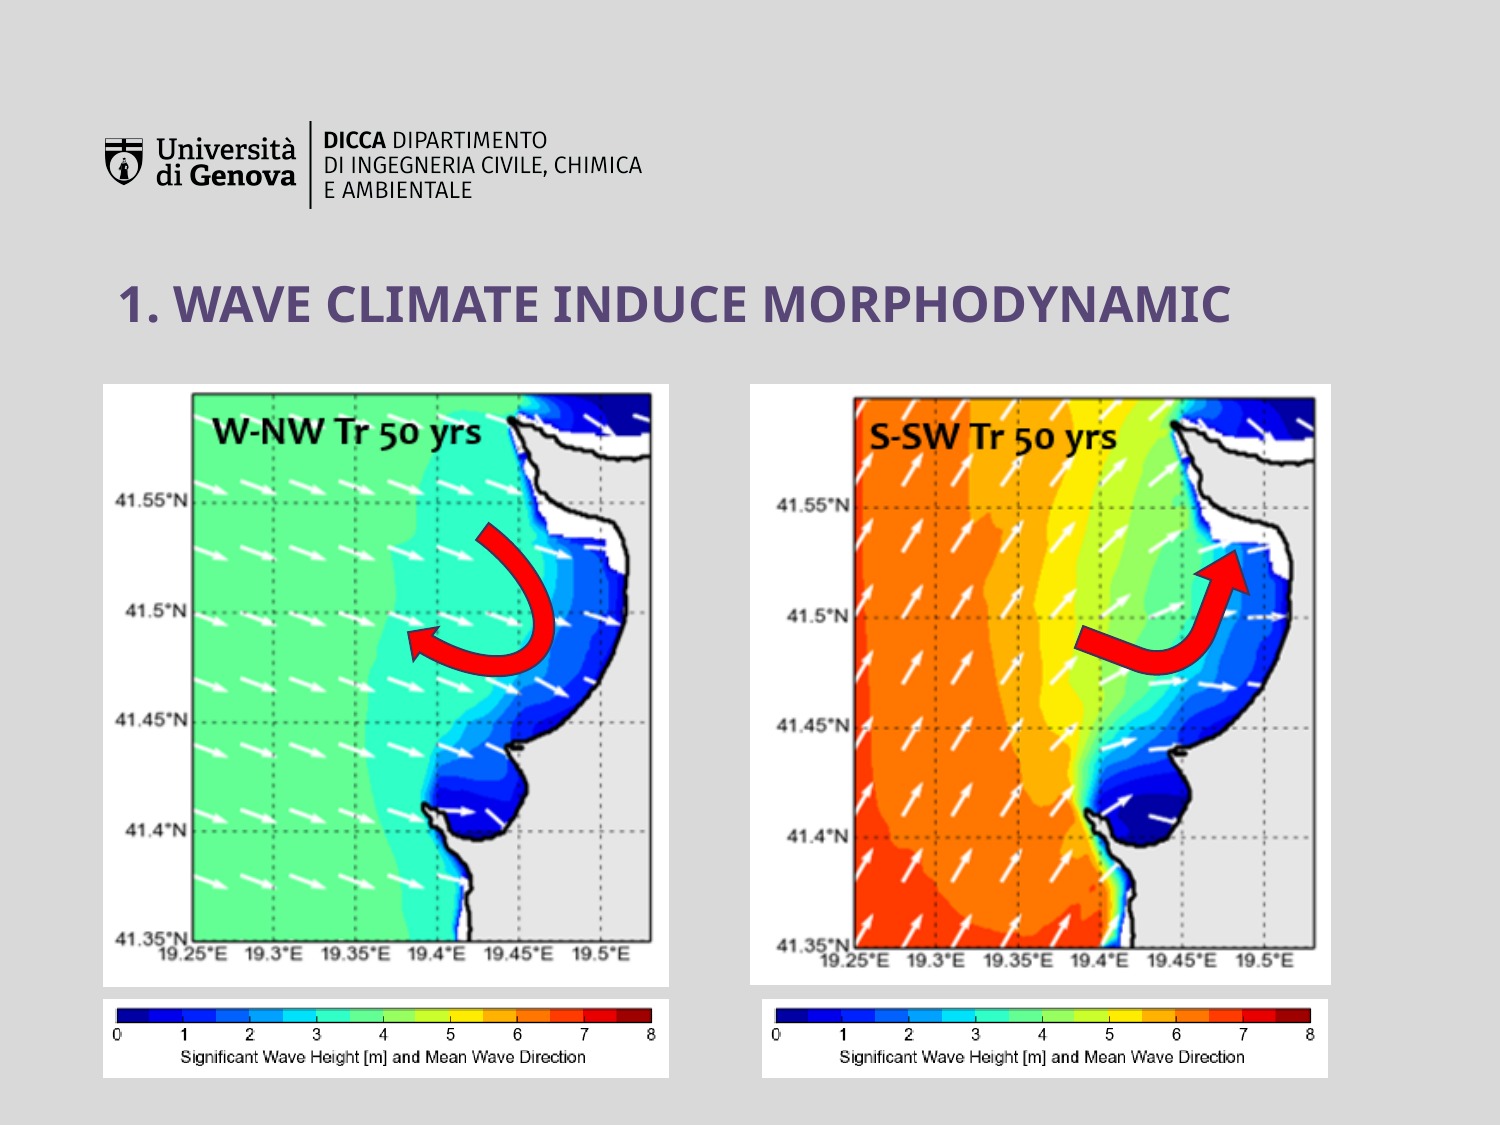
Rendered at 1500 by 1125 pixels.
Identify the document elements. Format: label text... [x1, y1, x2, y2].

picture [105, 121, 642, 209]
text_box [749, 384, 1332, 1078]
text_box 1. WAVE CLIMATE INDUCE MORPHODYNAMIC [103, 271, 1397, 367]
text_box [103, 384, 669, 1078]
